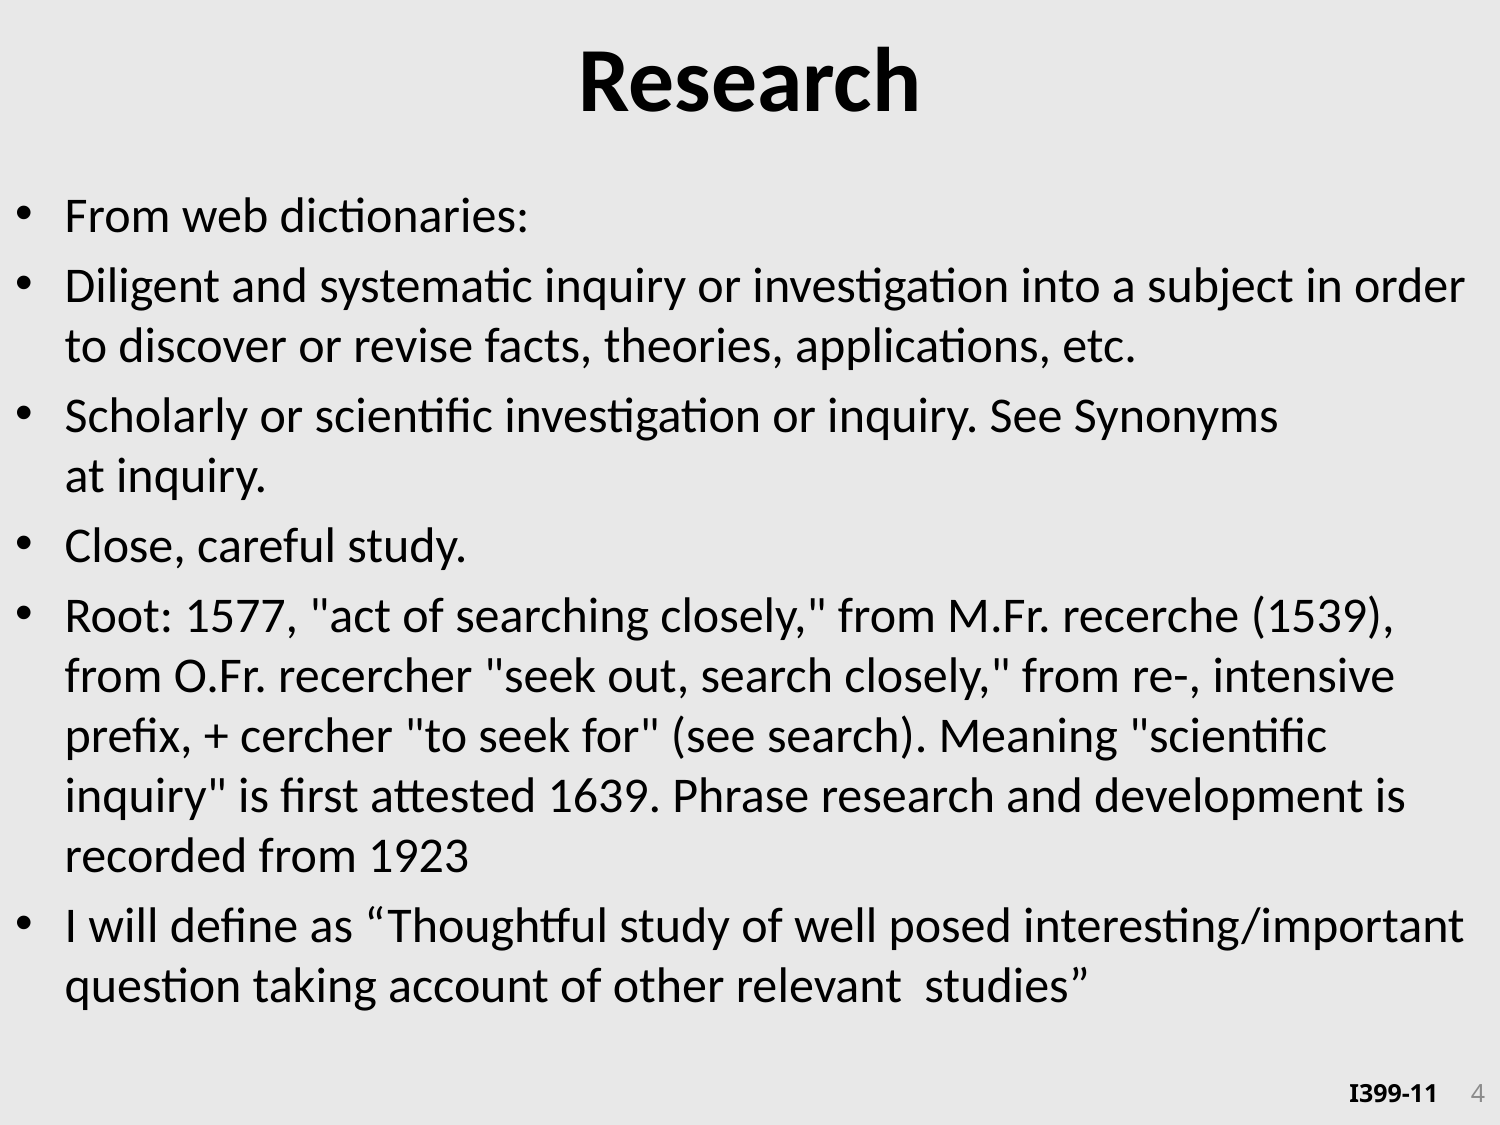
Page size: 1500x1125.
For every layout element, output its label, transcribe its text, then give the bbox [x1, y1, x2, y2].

title Research [75, 0, 1425, 150]
list From web dictionaries: Diligent and systematic inquiry or investigation into a subject in order to discover or revise facts, theories, applications, etc. Scholarly or scientific investigation or inquiry. See Synonyms at inquiry. Close, careful study. Root: 1577, "act of searching closely," from M.Fr. recerche (1539), from O.Fr. recercher "seek out, search closely," from re-, intensive prefix, + cercher "to seek for" (see search). Meaning "scientific inquiry" is first attested 1639. Phrase research and development is recorded from 1923 I will define as “Thoughtful study of well posed interesting/important question taking account of other relevant studies” [0, 174, 1500, 1088]
